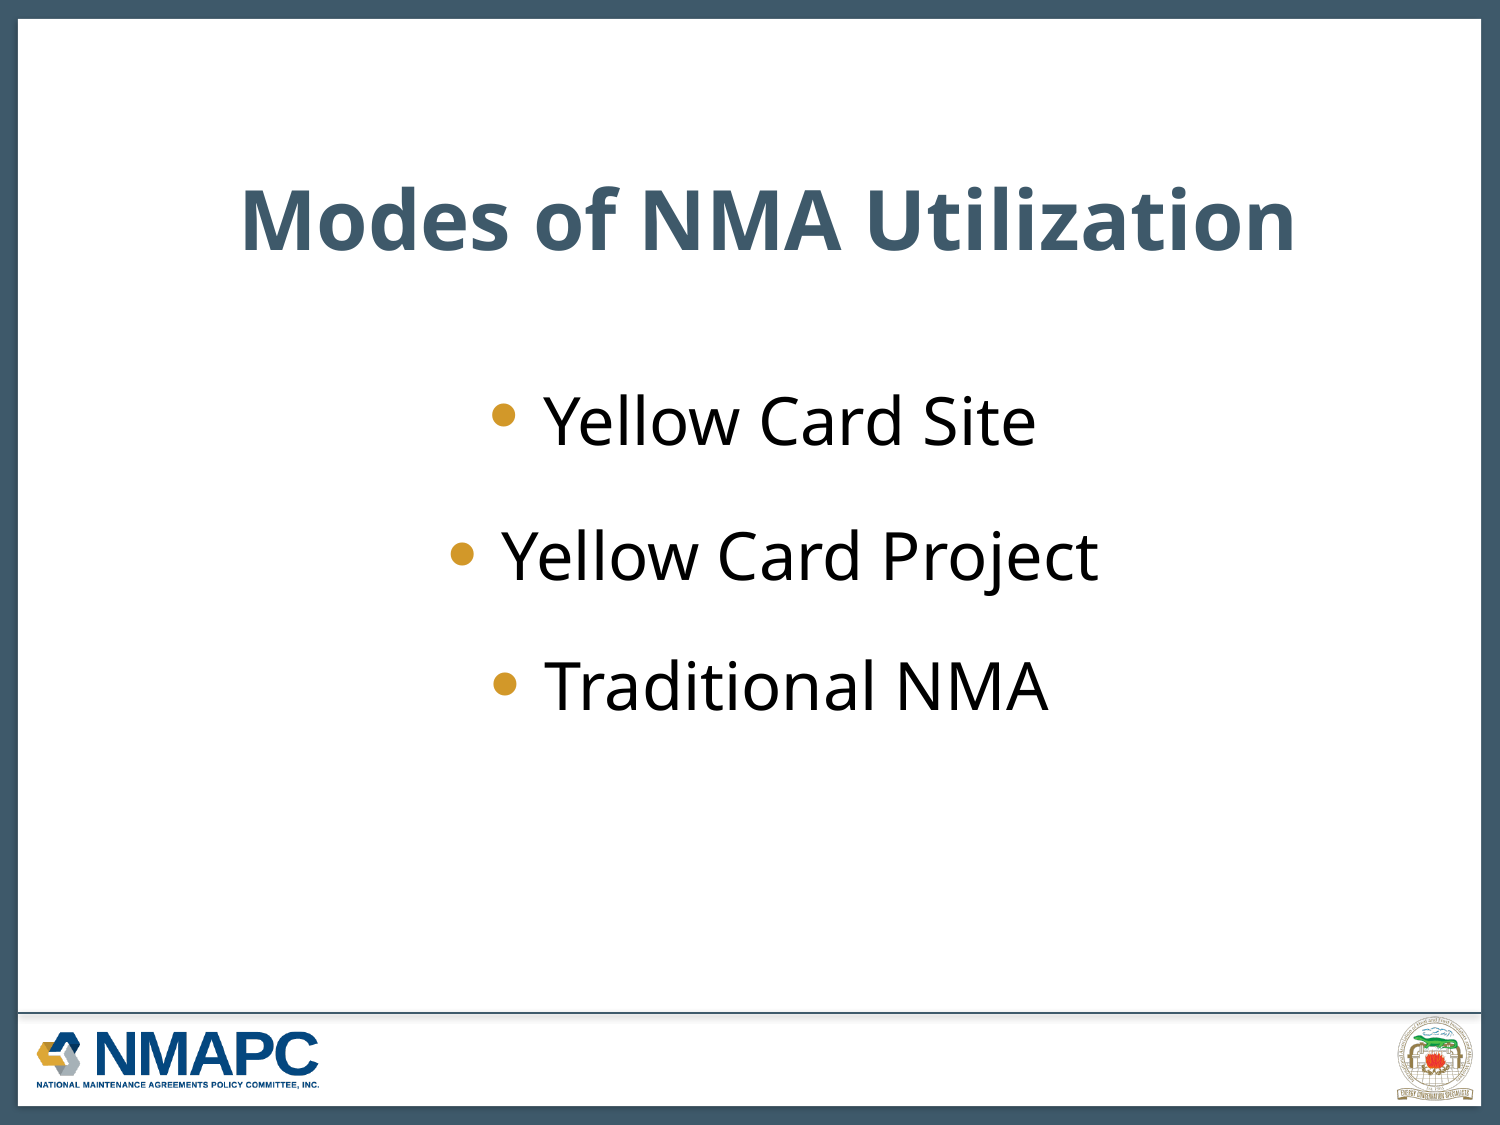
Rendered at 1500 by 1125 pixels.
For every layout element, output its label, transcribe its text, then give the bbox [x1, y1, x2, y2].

text_box Yellow Card Project [225, 506, 1321, 644]
text_box Yellow Card Site [225, 362, 1321, 501]
title Modes of NMA Utilization [137, 159, 1400, 373]
list Traditional NMA [221, 636, 1317, 775]
picture [1388, 1012, 1482, 1107]
picture [35, 1028, 320, 1092]
